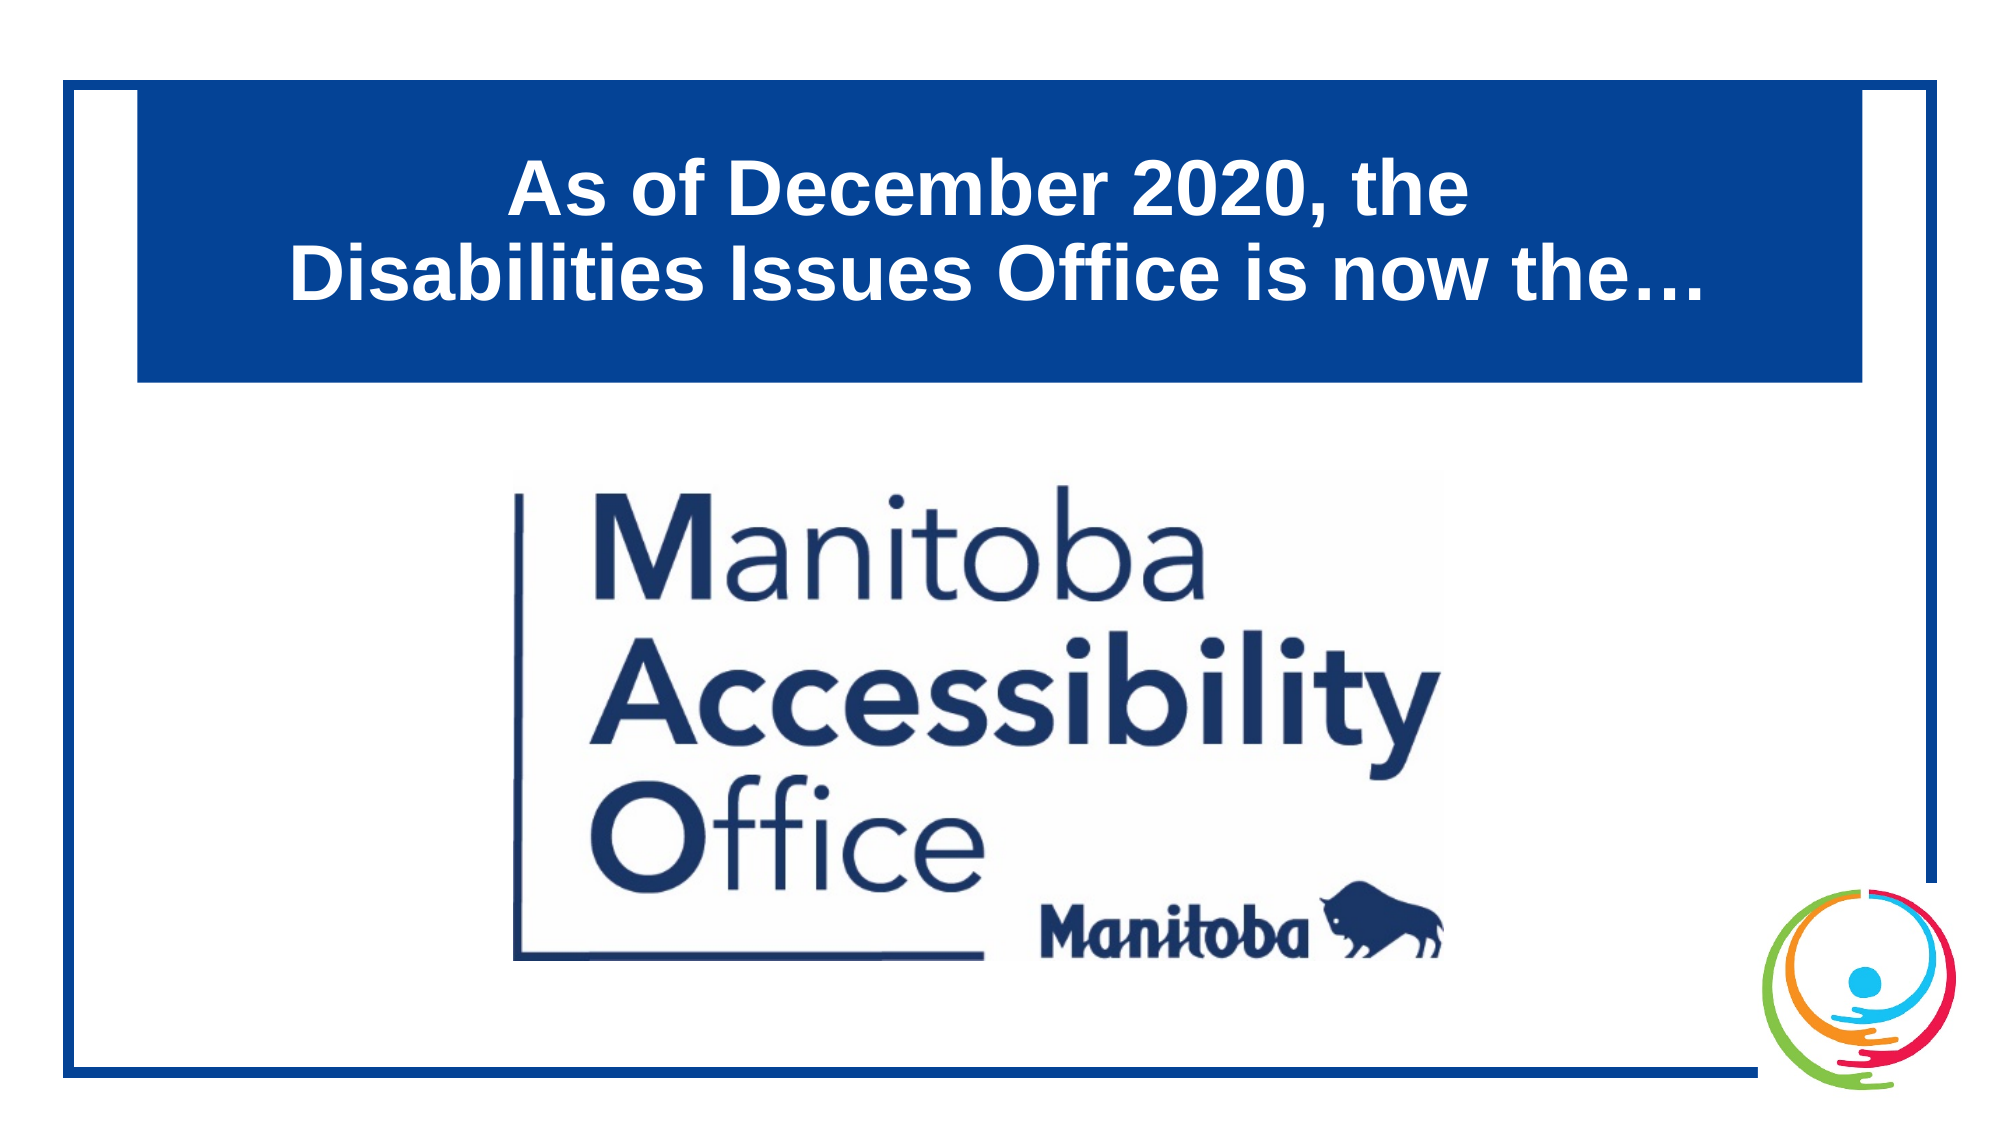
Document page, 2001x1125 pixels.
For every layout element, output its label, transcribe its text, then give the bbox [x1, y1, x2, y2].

title As of December 2020, the Disabilities Issues Office is now the… [137, 82, 1863, 383]
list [513, 470, 1444, 961]
picture [1757, 883, 1962, 1103]
text_box [68, 84, 1932, 1074]
